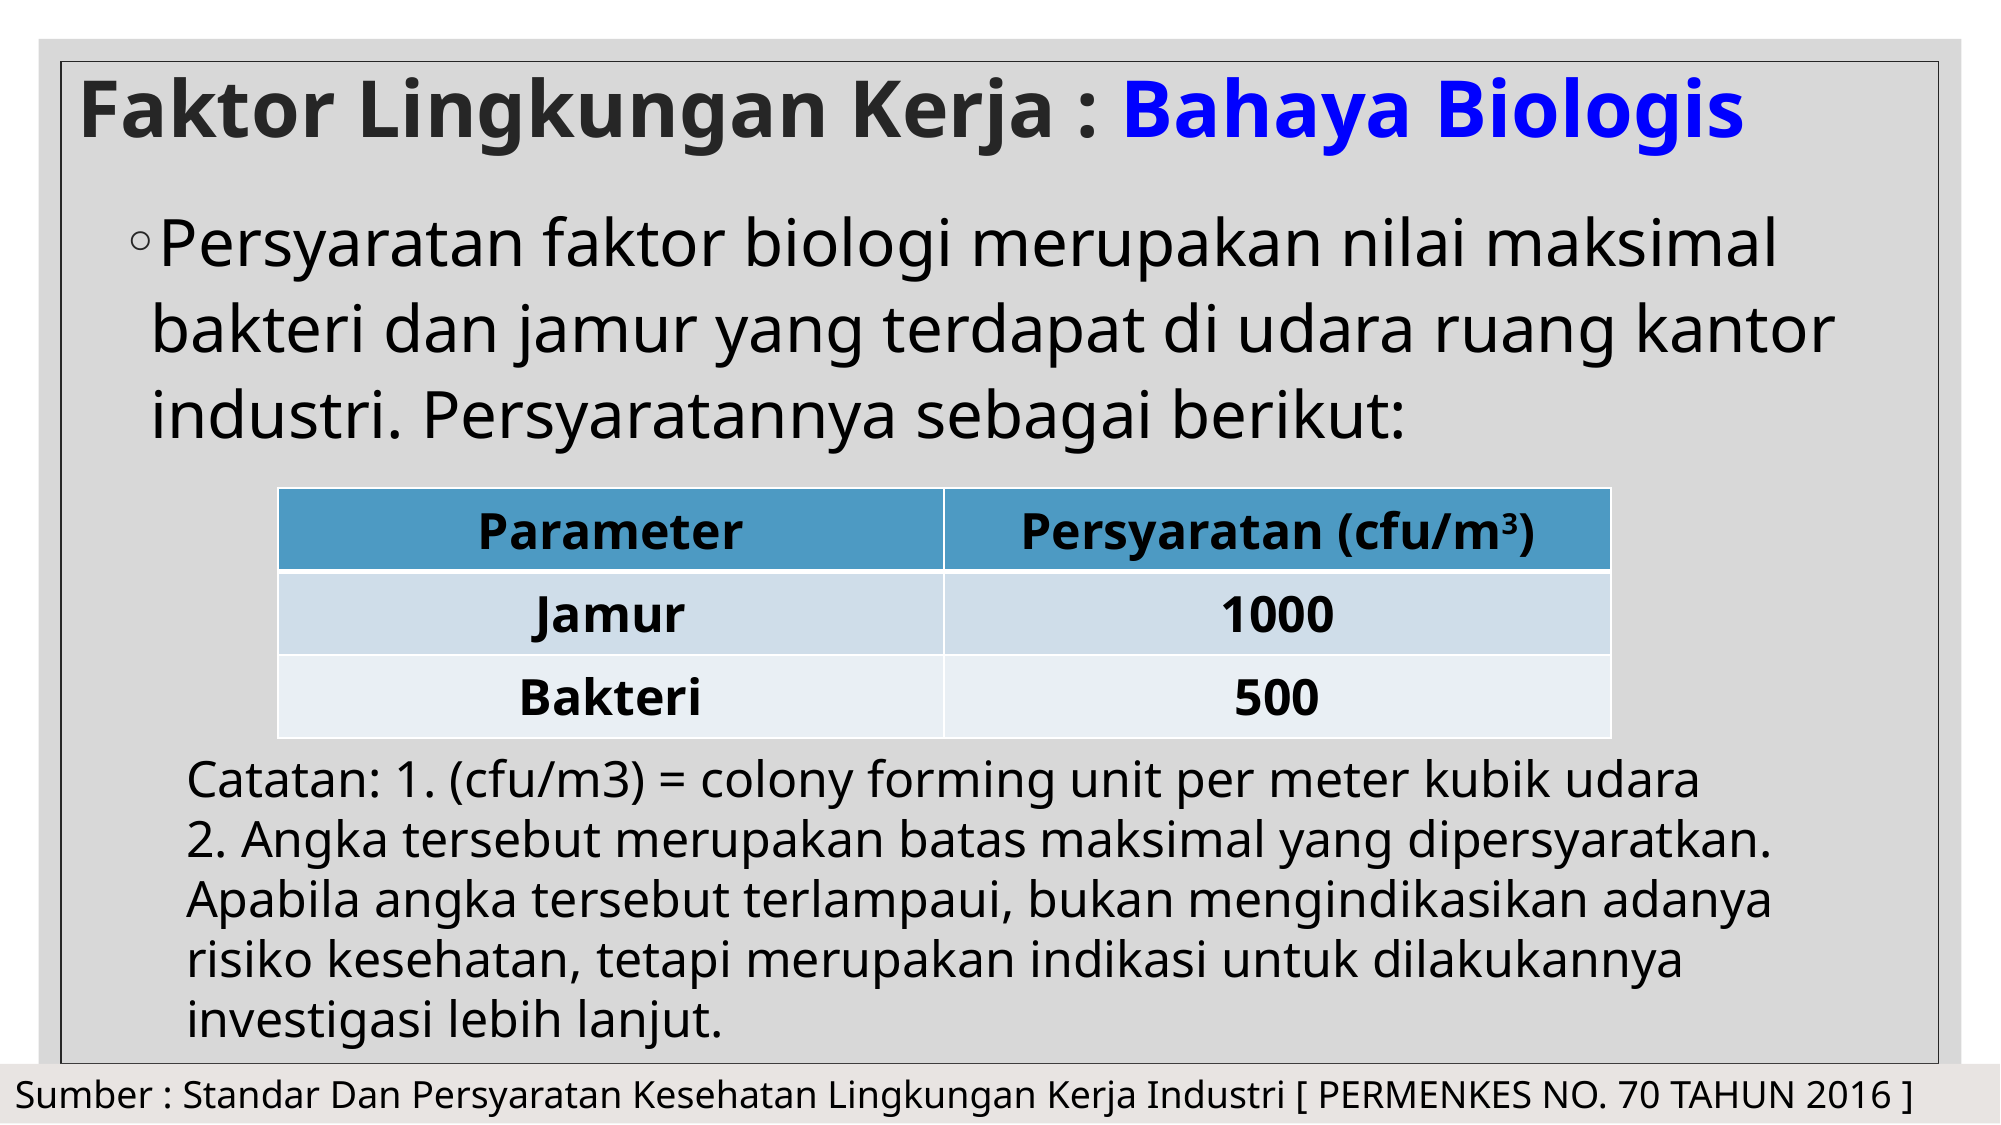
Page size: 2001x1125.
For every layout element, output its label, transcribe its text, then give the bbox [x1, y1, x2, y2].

table_header Parameter [279, 489, 943, 569]
table_cell Jamur [279, 574, 943, 654]
table_cell 1000 [945, 574, 1610, 654]
table_cell 500 [945, 656, 1610, 737]
text_box Catatan: 1. (cfu/m3) = colony forming unit per meter kubik udara 2. Angka tersebut merupakan batas maksimal yang dipersyaratkan. Apabila angka tersebut terlampaui, bukan mengindikasikan adanya risiko kesehatan, tetapi merupakan indikasi untuk dilakukannya investigasi lebih lanjut. [171, 740, 1839, 1056]
title Faktor Lingkungan Kerja : Bahaya Biologis [62, 60, 1946, 163]
table_cell Bakteri [279, 656, 943, 737]
list Persyaratan faktor biologi merupakan nilai maksimal bakteri dan jamur yang terdapat di udara ruang kantor industri. Persyaratannya sebagai berikut: [106, 185, 1894, 461]
table_header Persyaratan (cfu/m3) [945, 489, 1610, 569]
text_box Sumber : Standar Dan Persyaratan Kesehatan Lingkungan Kerja Industri [ PERMENKES NO. 70 TAHUN 2016 ] [0, 1063, 2000, 1124]
